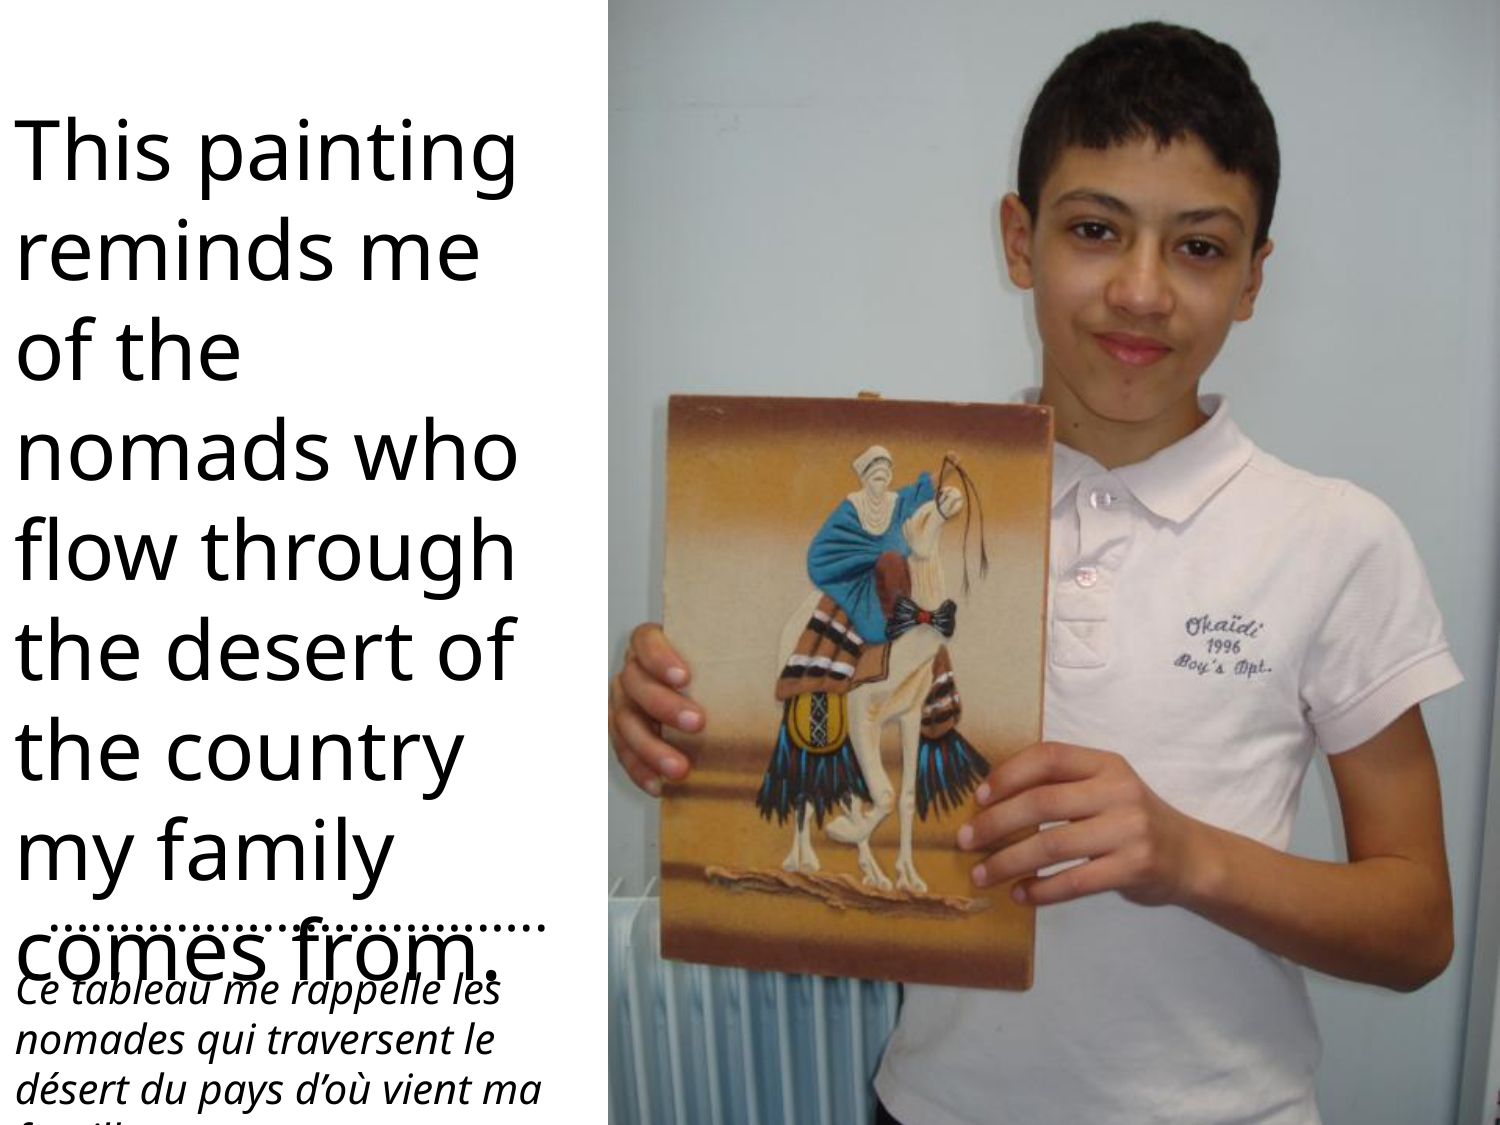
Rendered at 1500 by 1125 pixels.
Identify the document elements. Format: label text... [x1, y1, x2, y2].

picture [608, 0, 1500, 1125]
text_box …………………………….. Ce tableau me rappelle les nomades qui traversent le désert du pays d’où vient ma famille. [0, 1005, 597, 1125]
text_box This painting reminds me of the nomads who flow through the desert of the country my family comes from. [0, 90, 597, 1005]
